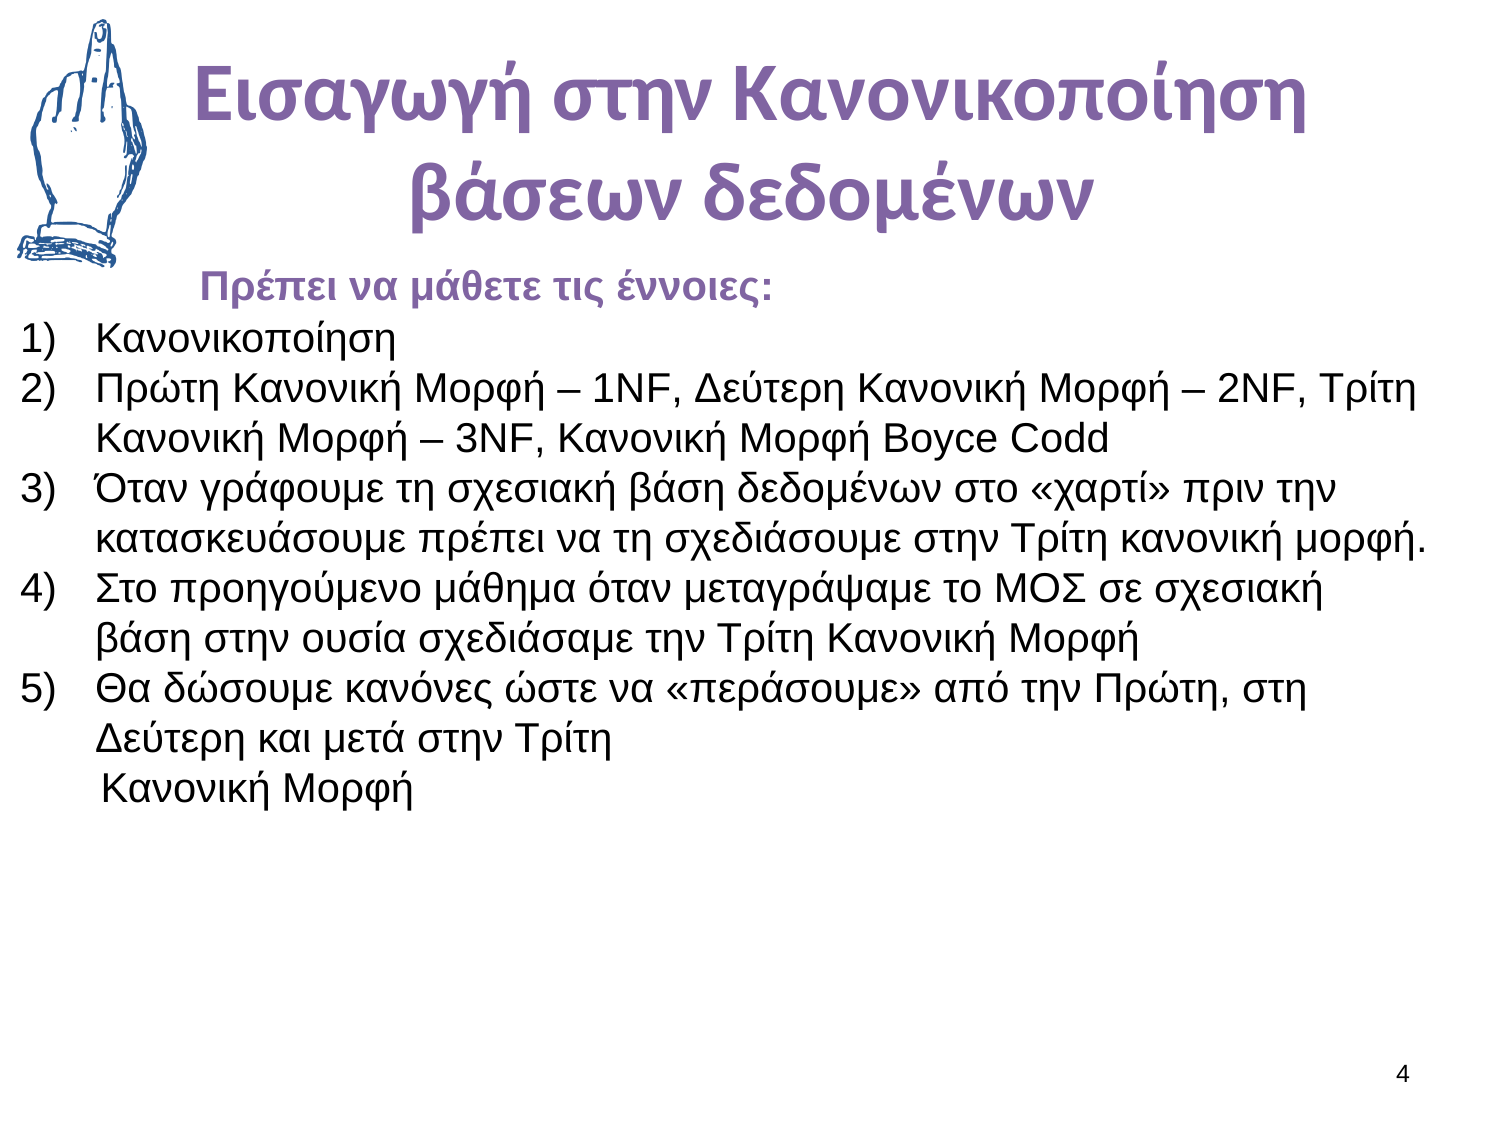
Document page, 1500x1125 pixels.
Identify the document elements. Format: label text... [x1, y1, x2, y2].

slide_number 3 [1074, 1042, 1425, 1103]
title Εισαγωγή στην Κανονικοποίηση βάσεων δεδομένων [149, 19, 1427, 243]
text_box Πρέπει να μάθετε τις έννοιες: Κανονικοποίηση Πρώτη Κανονική Μορφή – 1ΝF, Δεύτερη Κανονική Μορφή – 2ΝF, Τρίτη Κανονική Μορφή – 3ΝF, Κανονική Μορφή Boyce Codd Όταν γράφουμε τη σχεσιακή βάση δεδομένων στο «χαρτί» πριν την κατασκευάσουμε πρέπει να τη σχεδιάσουμε στην Τρίτη κανονική μορφή. Στο προηγούμενο μάθημα όταν μεταγράψαμε το ΜΟΣ σε σχεσιακή βάση στην ουσία σχεδιάσαμε την Τρίτη Κανονική Μορφή Θα δώσουμε κανόνες ώστε να «περάσουμε» από την Πρώτη, στη Δεύτερη και μετά στην Τρίτη Κανονική Μορφή [0, 243, 1447, 819]
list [17, 18, 147, 268]
